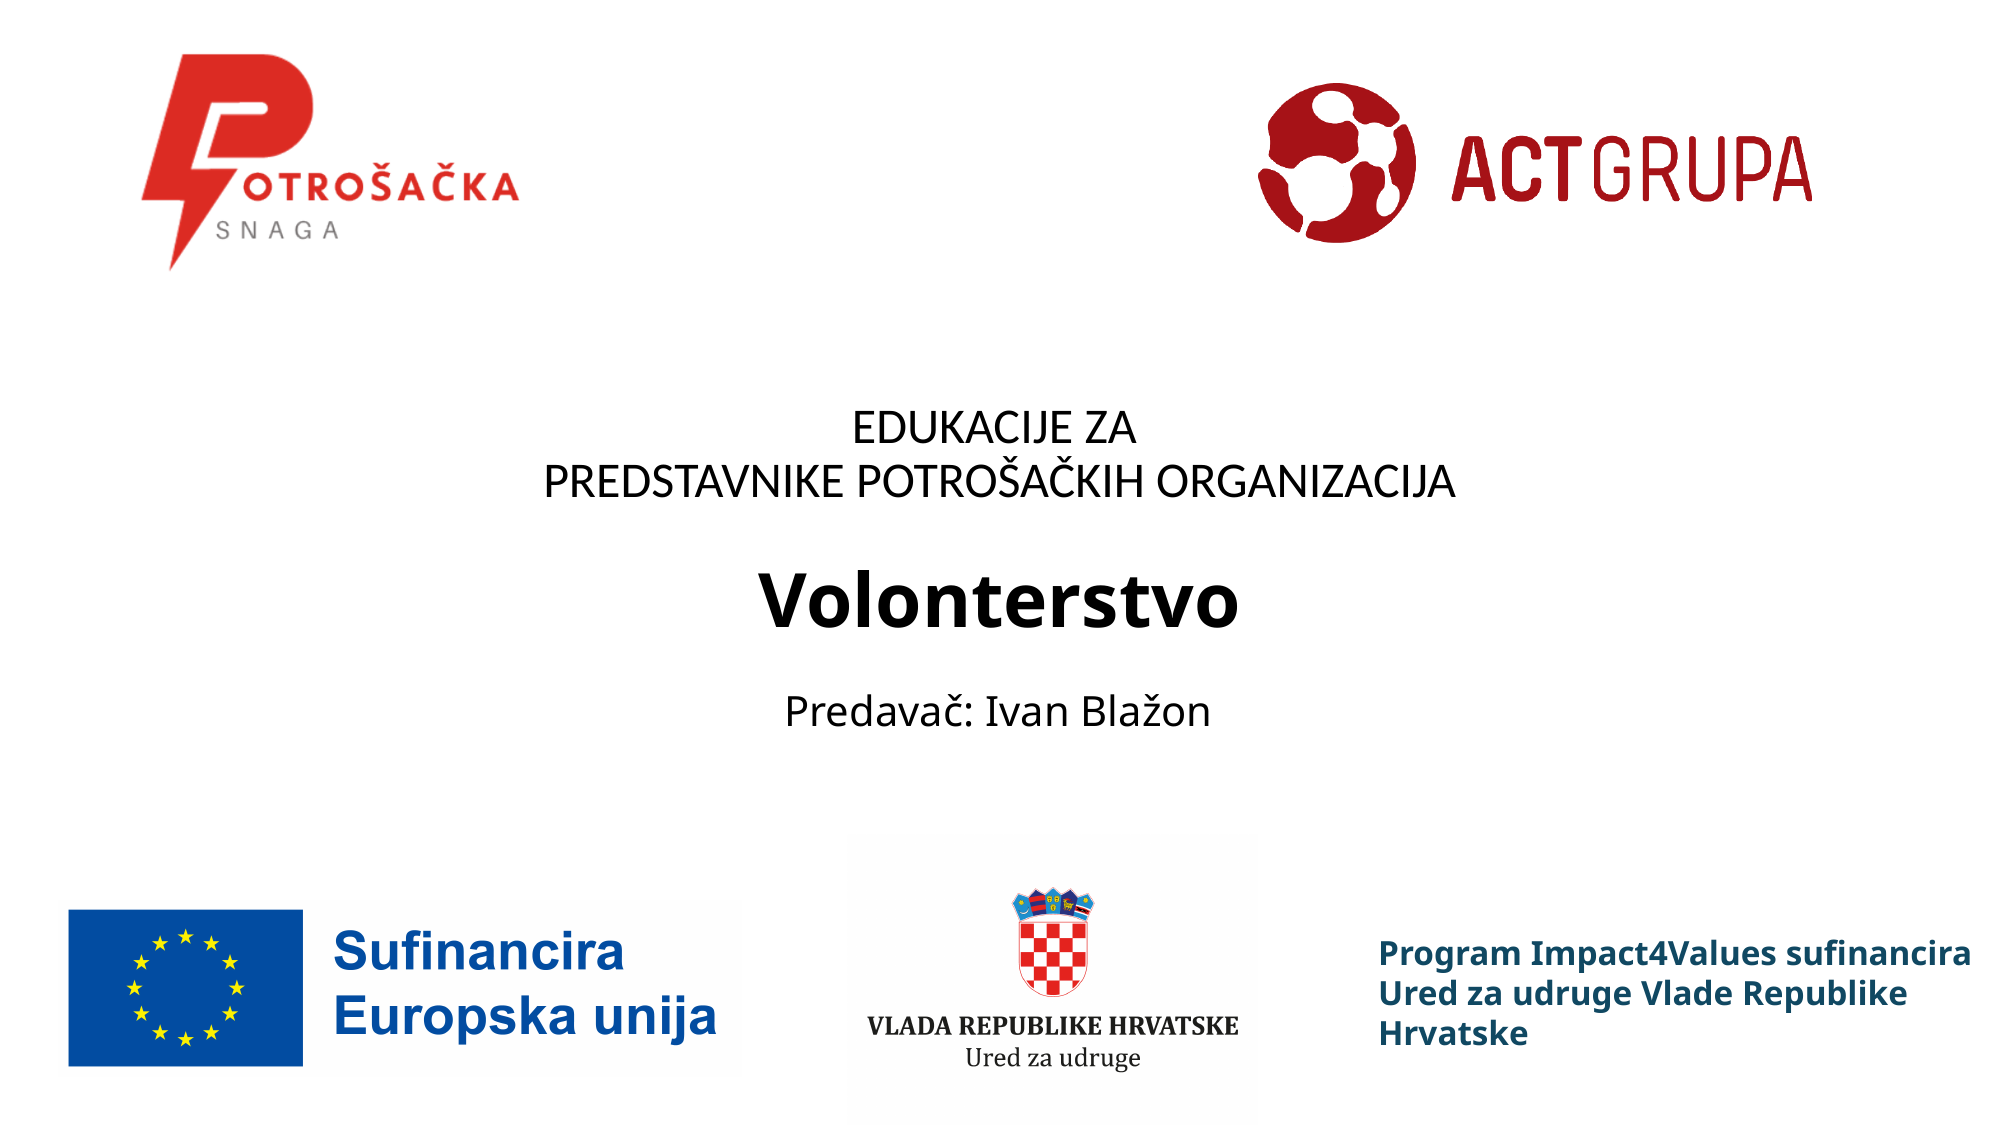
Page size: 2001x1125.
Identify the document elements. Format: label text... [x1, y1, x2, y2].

text_box Predavač: Ivan Blažon [769, 677, 1231, 743]
title EDUKACIJE ZA PREDSTAVNIKE POTROŠAČKIH ORGANIZACIJA Volonterstvo [300, 314, 1700, 652]
picture [1257, 82, 1812, 243]
picture [846, 834, 1259, 1125]
text_box Program Impact4Values sufinancira Ured za udruge Vlade Republike Hrvatske [1363, 924, 2000, 1105]
picture [0, 0, 547, 535]
picture [57, 900, 743, 1078]
